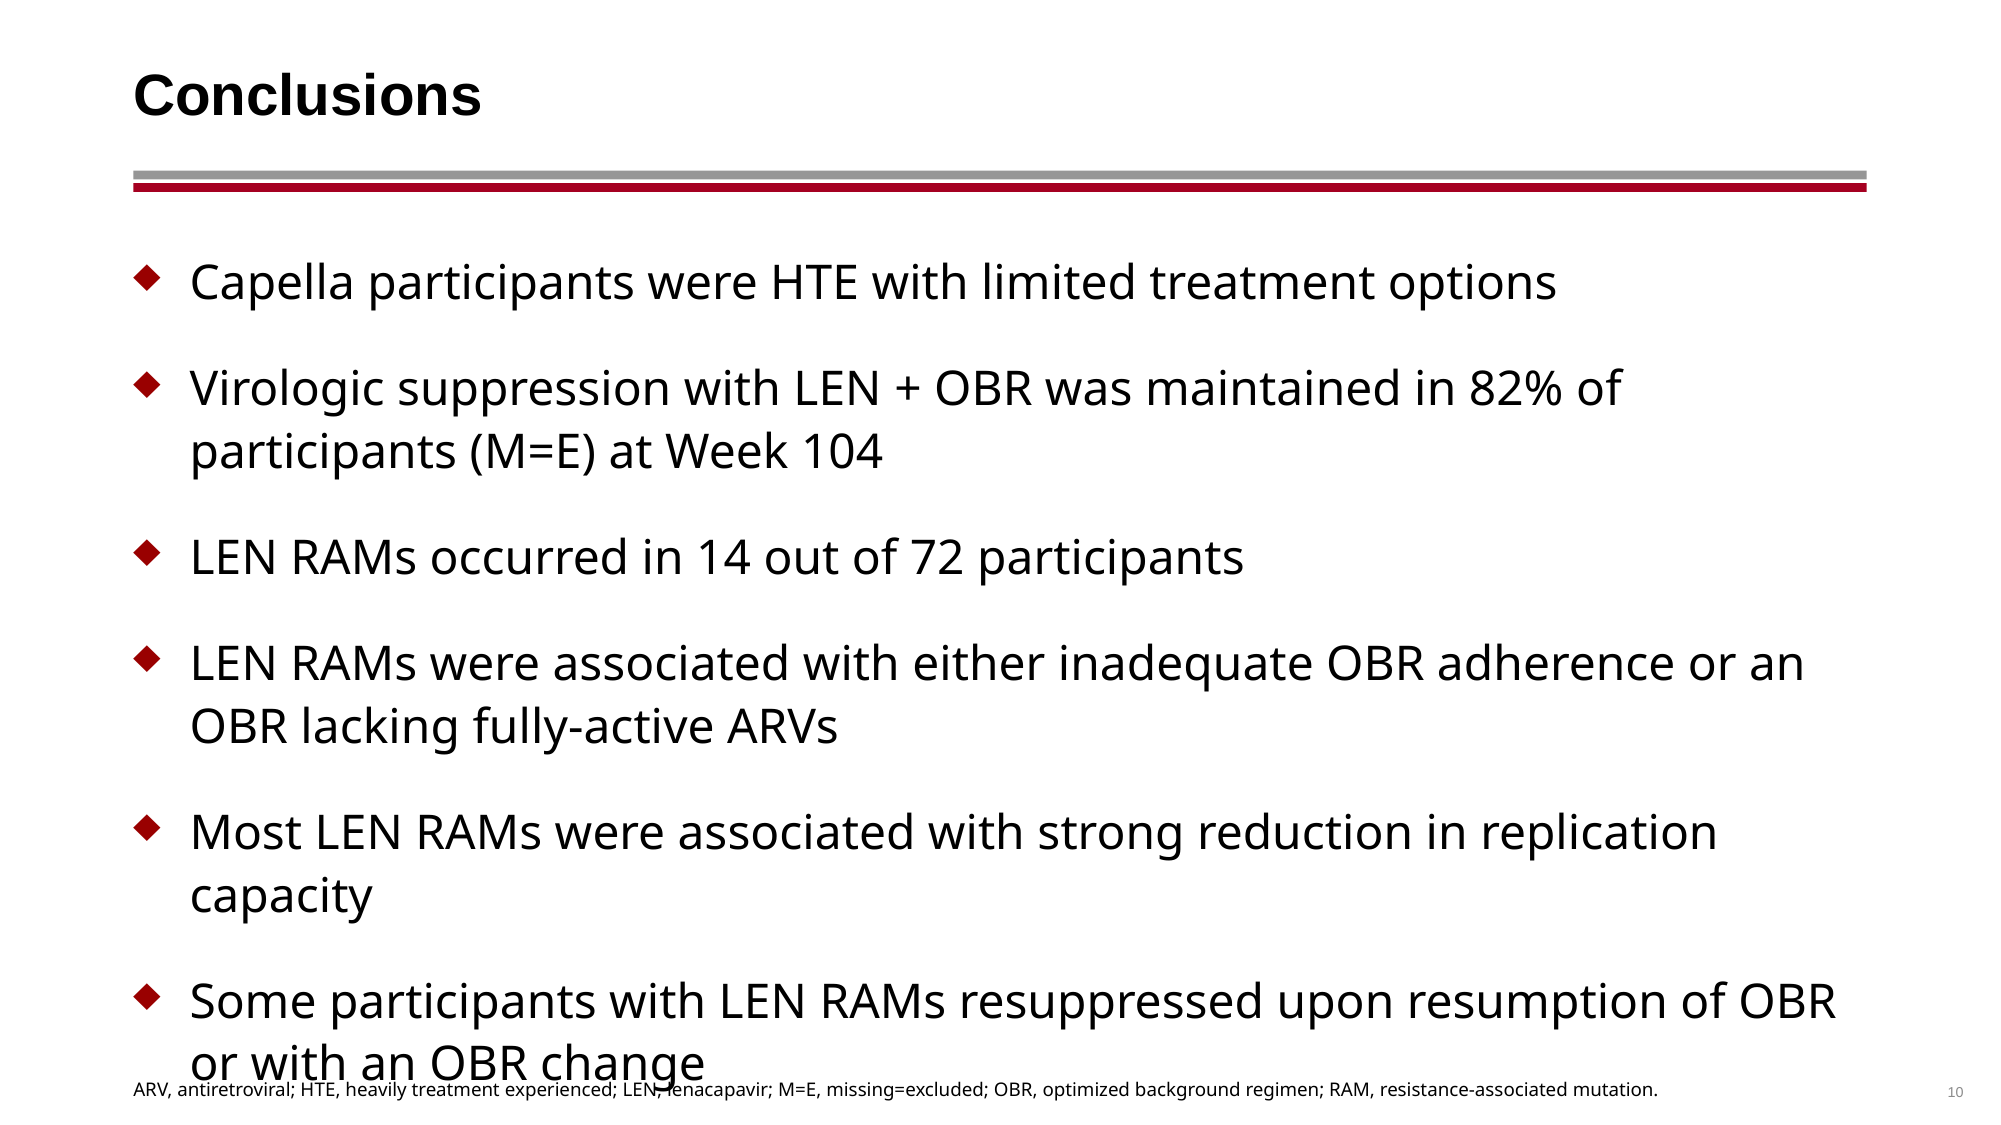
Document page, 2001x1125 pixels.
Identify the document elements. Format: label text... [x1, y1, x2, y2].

slide_number 10 [1867, 1040, 1964, 1100]
title Conclusions [133, 27, 1867, 157]
list Capella participants were HTE with limited treatment options Virologic suppression with LEN + OBR was maintained in 82% of participants (M=E) at Week 104 LEN RAMs occurred in 14 out of 72 participants LEN RAMs were associated with either inadequate OBR adherence or an OBR lacking fully-active ARVs Most LEN RAMs were associated with strong reduction in replication capacity Some participants with LEN RAMs resuppressed upon resumption of OBR or with an OBR change [133, 238, 1867, 946]
list ARV, antiretroviral; HTE, heavily treatment experienced; LEN, lenacapavir; M=E, missing=excluded; OBR, optimized background regimen; RAM, resistance-associated mutation. [133, 1024, 1867, 1101]
